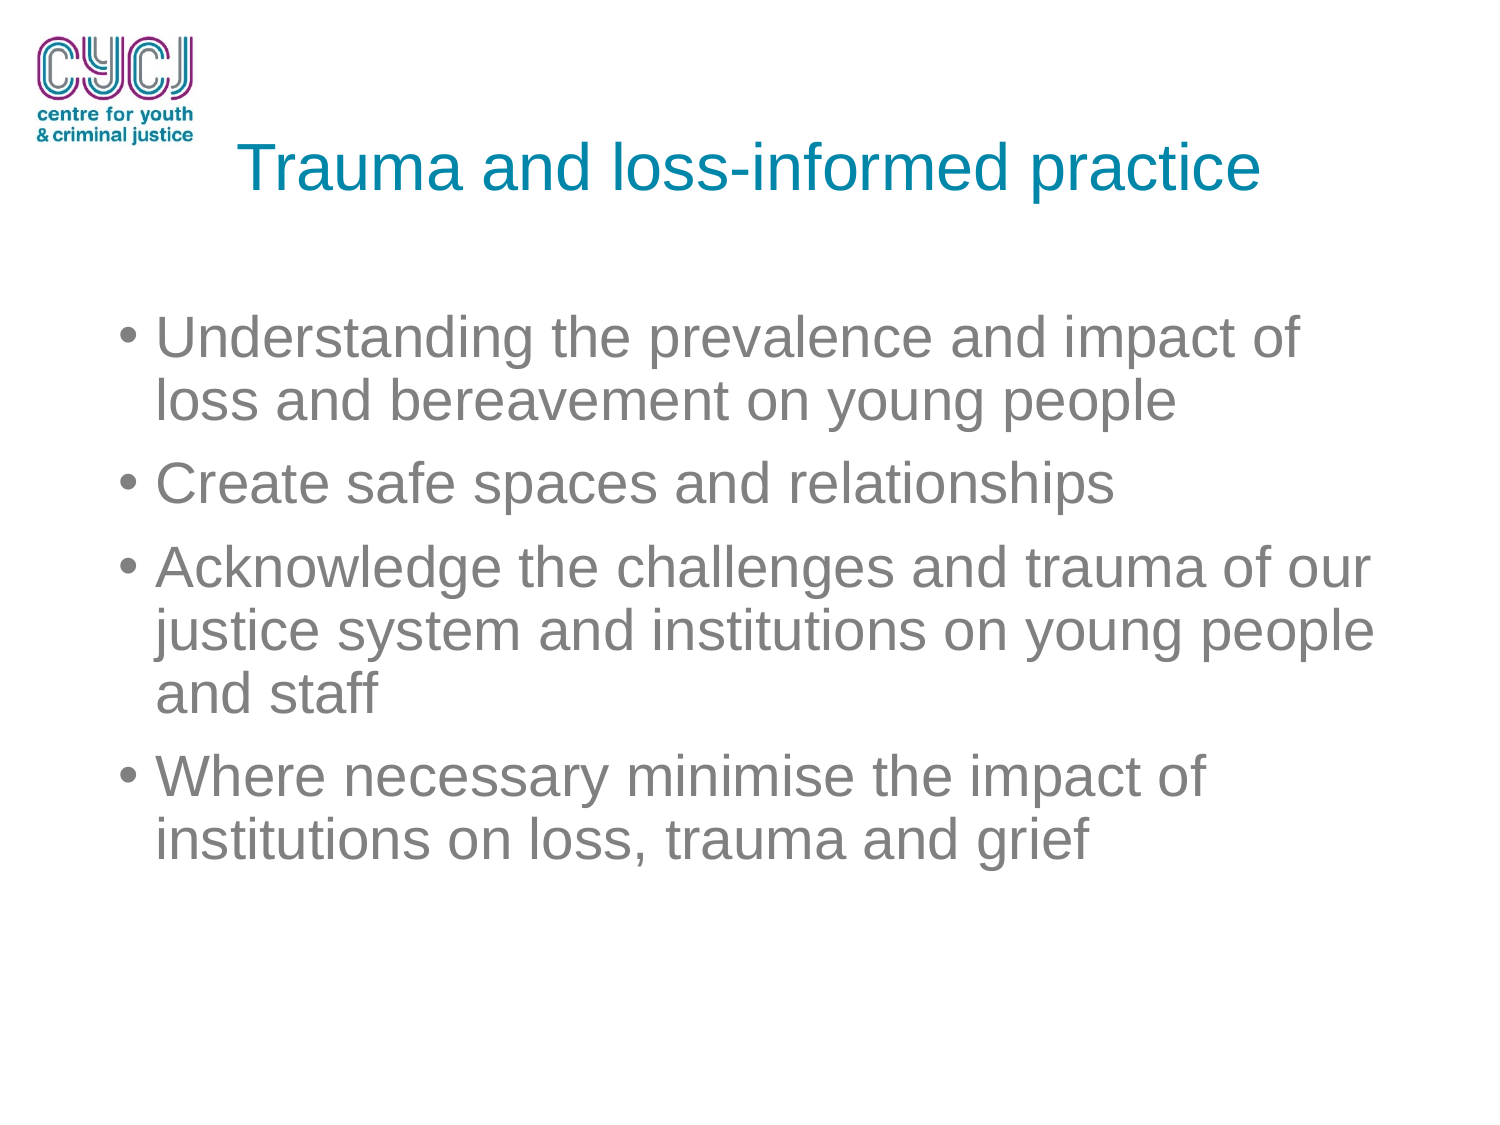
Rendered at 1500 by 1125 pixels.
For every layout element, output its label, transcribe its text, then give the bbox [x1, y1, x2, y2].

list Understanding the prevalence and impact of loss and bereavement on young people Create safe spaces and relationships Acknowledge the challenges and trauma of our justice system and institutions on young people and staff Where necessary minimise the impact of institutions on loss, trauma and grief [103, 299, 1397, 1014]
title Trauma and loss-informed practice [103, 59, 1397, 278]
picture [35, 36, 199, 146]
